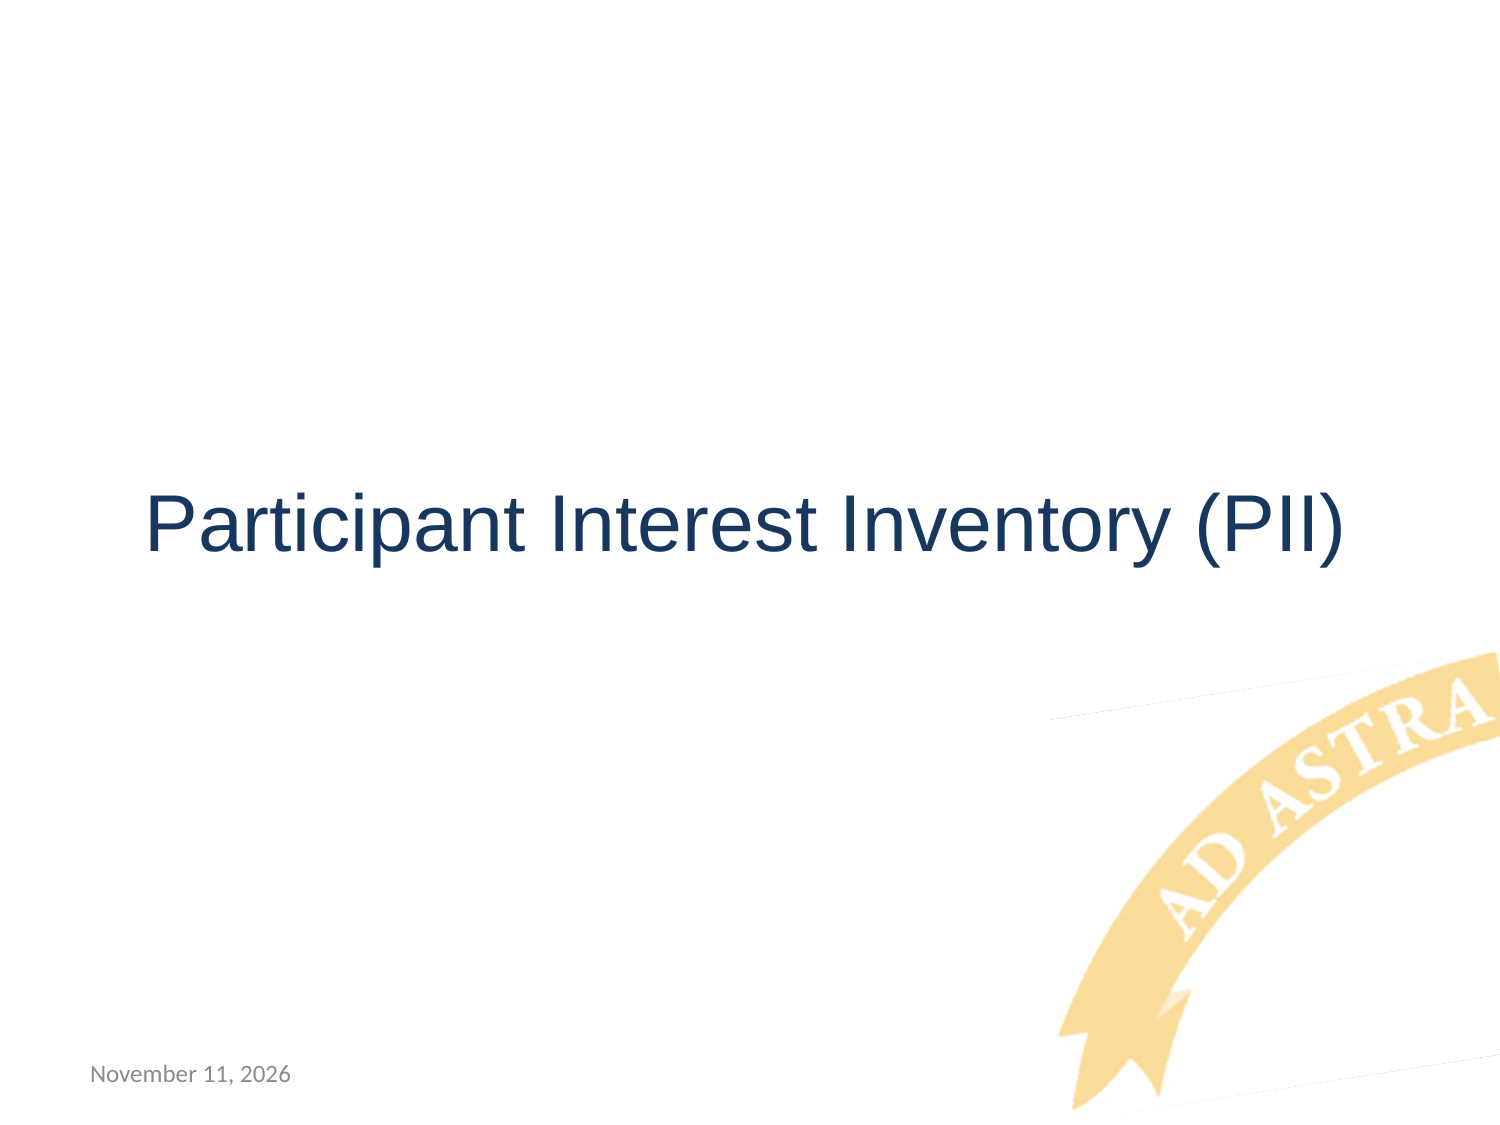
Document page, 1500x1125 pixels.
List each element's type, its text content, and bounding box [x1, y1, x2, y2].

picture [1050, 650, 1500, 1125]
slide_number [75, 1042, 425, 1103]
title Participant Interest Inventory (PII) [72, 425, 1423, 613]
